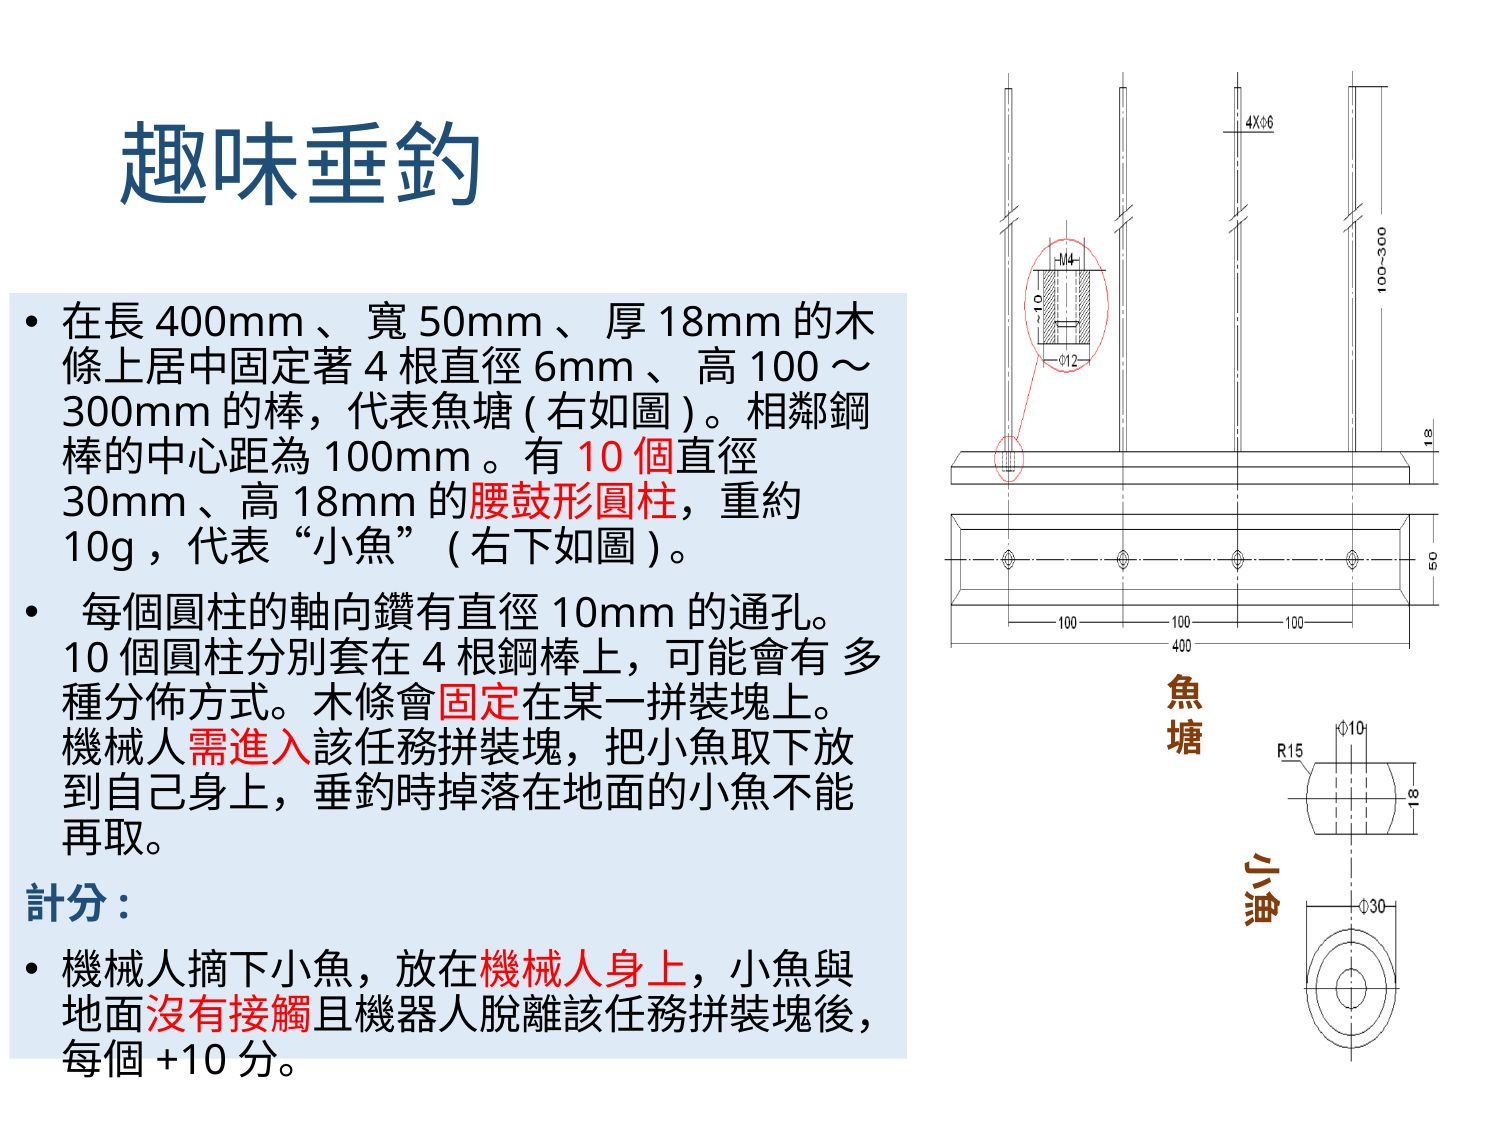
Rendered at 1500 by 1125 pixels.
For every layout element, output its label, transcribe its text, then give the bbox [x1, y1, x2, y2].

title 趣味垂釣 [103, 59, 632, 278]
picture [906, 59, 1448, 662]
text_box 魚塘 [1151, 662, 1236, 767]
list 在長400mm、 寬50mm、 厚18mm的木條上居中固定著4根直徑6mm、 高100～ 300mm的棒，代表魚塘(右如圖)。相鄰鋼棒的中心距為100mm。有10個直徑30mm、高18mm的腰鼓形圓柱，重約10g，代表“小魚”(右下如圖)。 每個圓柱的軸向鑽有直徑10mm的通孔。 10個圓柱分別套在4根鋼棒上，可能會有 多種分佈方式。木條會固定在某一拼裝塊上。機械人需進入該任務拼裝塊，把小魚取下放到自己身上，垂釣時掉落在地面的小魚不能再取。 計分: 機械人摘下小魚，放在機械人身上，小魚與地面沒有接觸且機器人脫離該任務拼裝塊後，每個+10分。 [9, 293, 907, 1059]
picture [1270, 703, 1433, 1086]
text_box 小魚 [1218, 837, 1270, 952]
